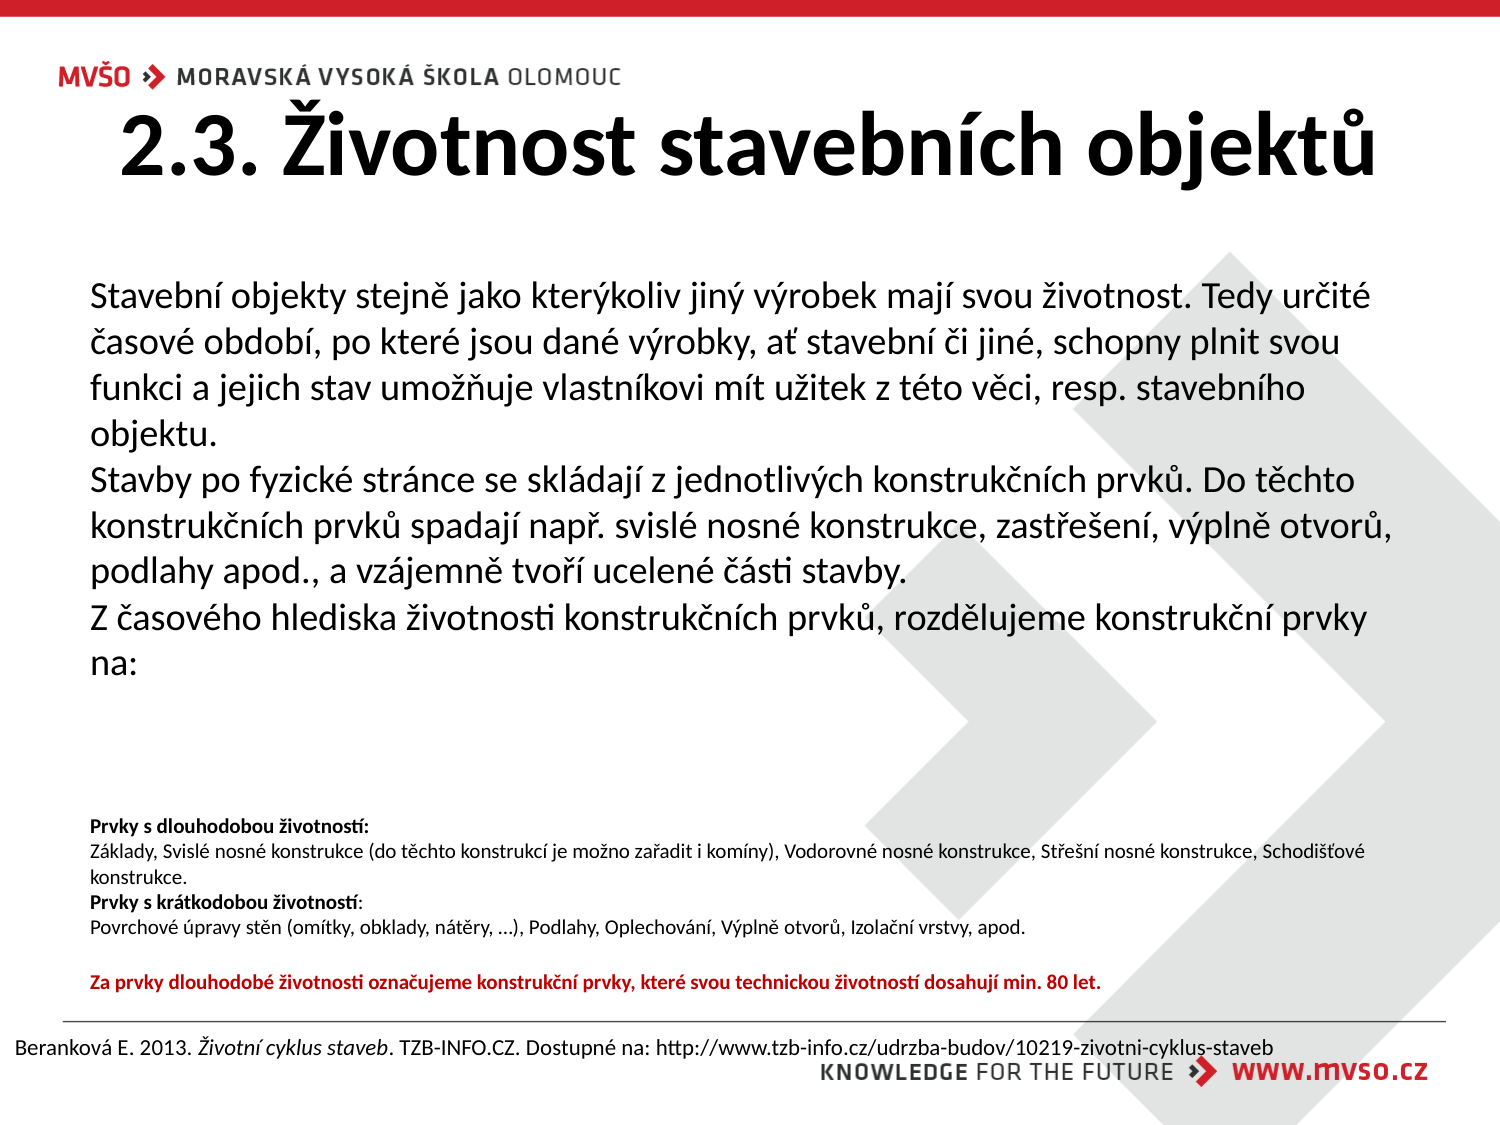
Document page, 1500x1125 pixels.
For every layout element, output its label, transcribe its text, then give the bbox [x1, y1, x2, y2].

picture [0, 0, 1500, 1125]
text_box Beranková E. 2013. Životní cyklus staveb. TZB-INFO.CZ. Dostupné na: http://www.tzb-info.cz/udrzba-budov/10219-zivotni-cyklus-staveb [0, 1025, 1465, 1068]
list Stavební objekty stejně jako kterýkoliv jiný výrobek mají svou životnost. Tedy určité časové období, po které jsou dané výrobky, ať stavební či jiné, schopny plnit svou funkci a jejich stav umožňuje vlastníkovi mít užitek z této věci, resp. stavebního objektu. Stavby po fyzické stránce se skládají z jednotlivých konstrukčních prvků. Do těchto konstrukčních prvků spadají např. svislé nosné konstrukce, zastřešení, výplně otvorů, podlahy apod., a vzájemně tvoří ucelené části stavby. Z časového hlediska životnosti konstrukčních prvků, rozdělujeme konstrukční prvky na: Prvky s dlouhodobou životností: Základy, Svislé nosné konstrukce (do těchto konstrukcí je možno zařadit i komíny), Vodorovné nosné konstrukce, Střešní nosné konstrukce, Schodišťové konstrukce. Prvky s krátkodobou životností: Povrchové úpravy stěn (omítky, obklady, nátěry, …), Podlahy, Oplechování, Výplně otvorů, Izolační vrstvy, apod. Za prvky dlouhodobé životnosti označujeme konstrukční prvky, které svou technickou životností dosahují min. 80 let. [75, 262, 1425, 1005]
title 2.3. Životnost stavebních objektů [75, 45, 1425, 233]
